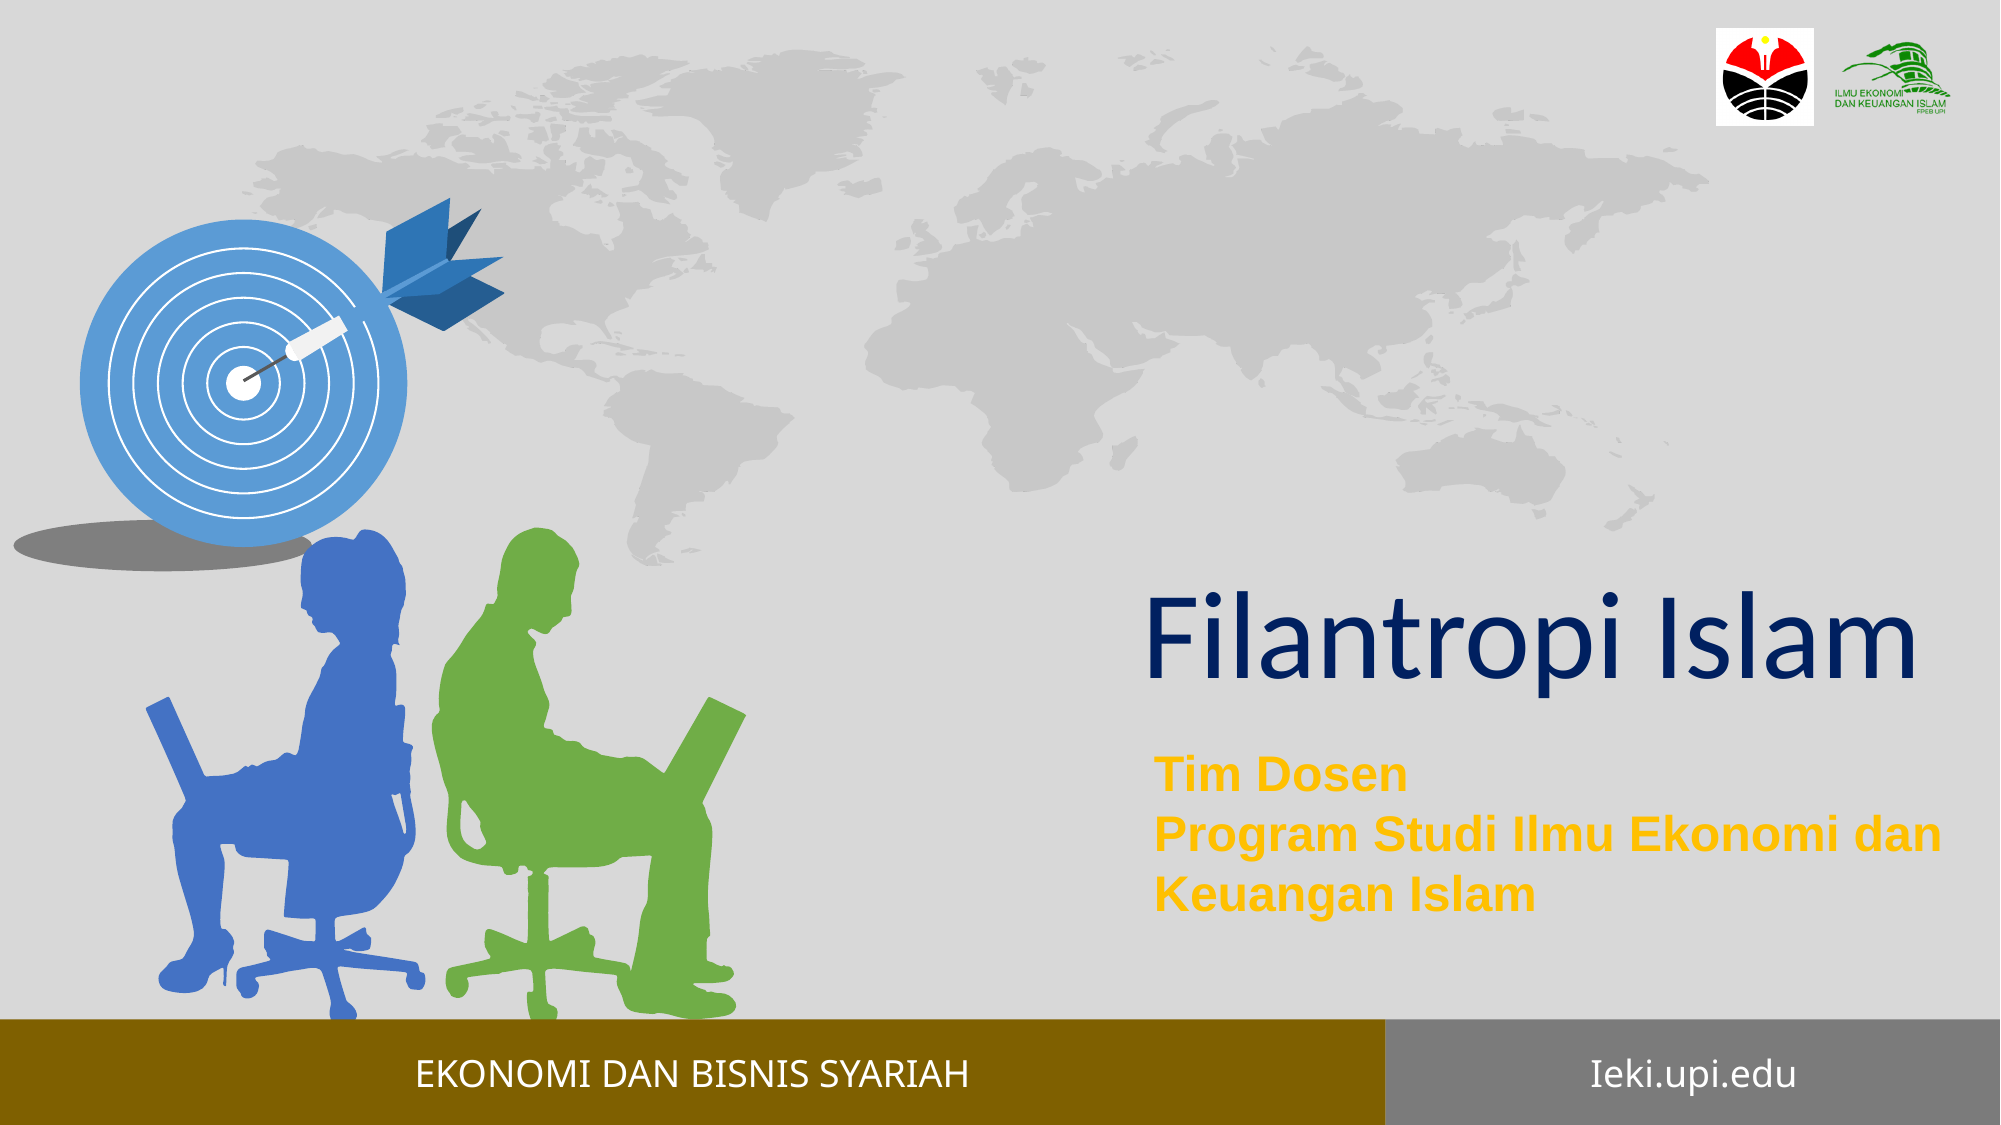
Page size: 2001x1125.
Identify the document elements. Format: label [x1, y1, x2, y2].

text_box [0, 27, 2000, 1125]
